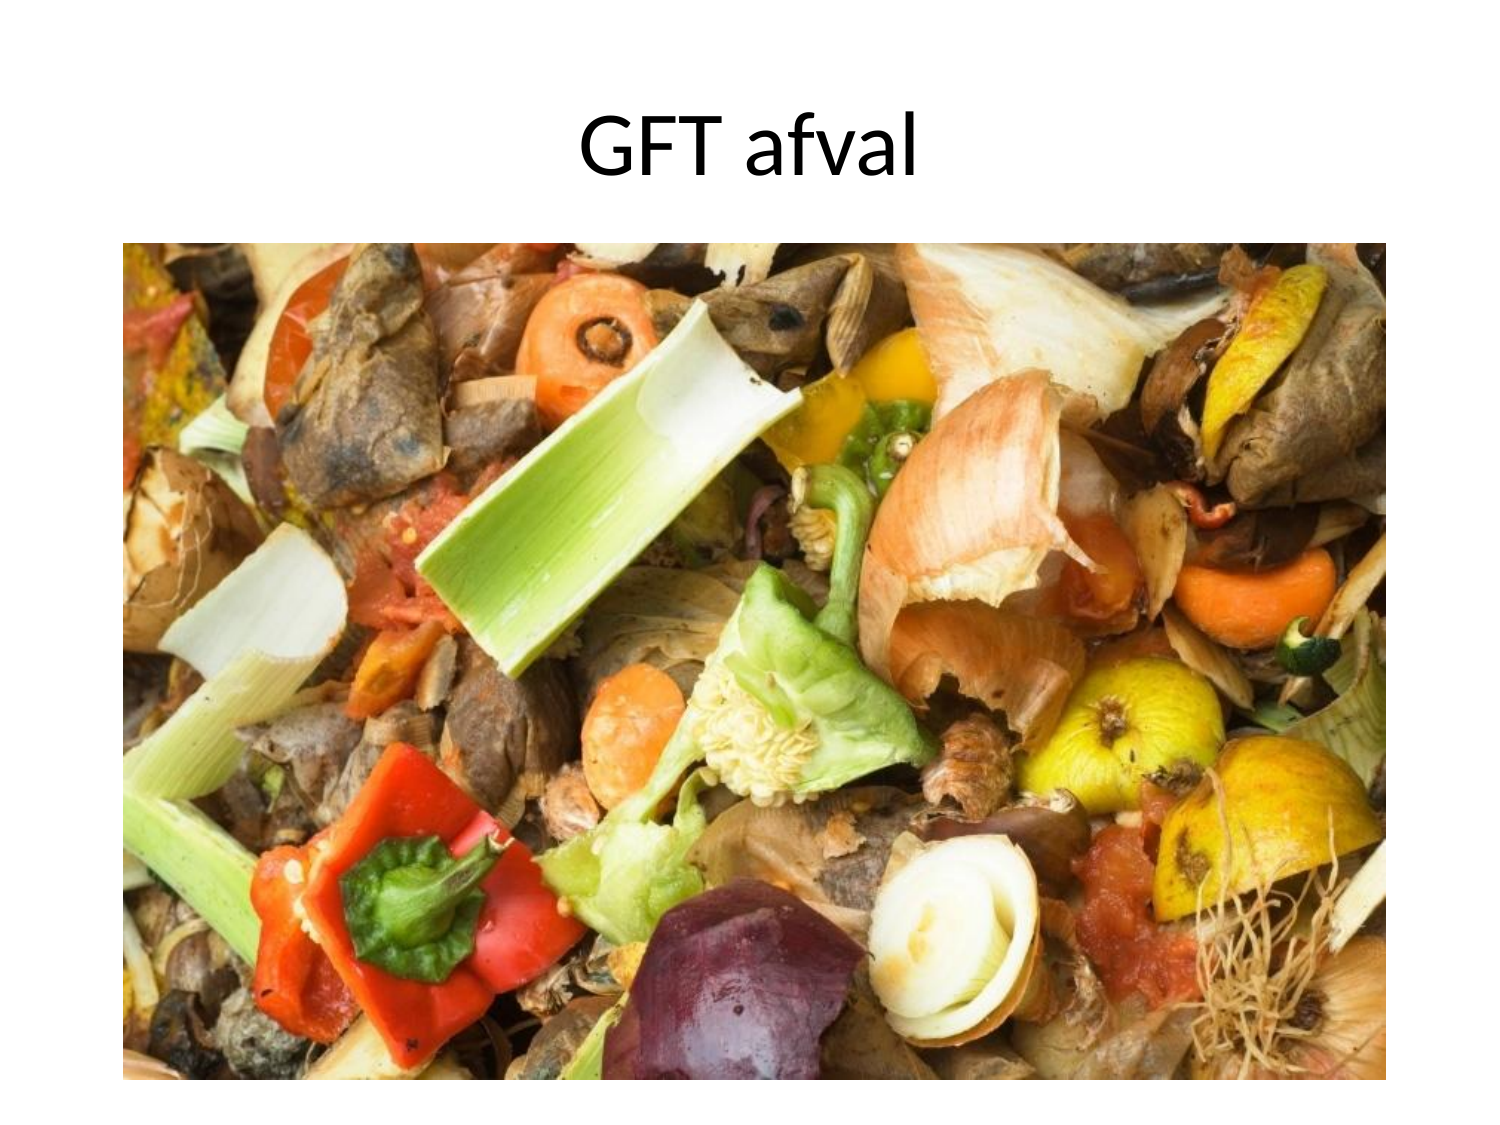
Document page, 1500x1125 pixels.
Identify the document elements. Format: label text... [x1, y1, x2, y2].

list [123, 243, 1387, 1081]
title GFT afval [75, 45, 1425, 233]
